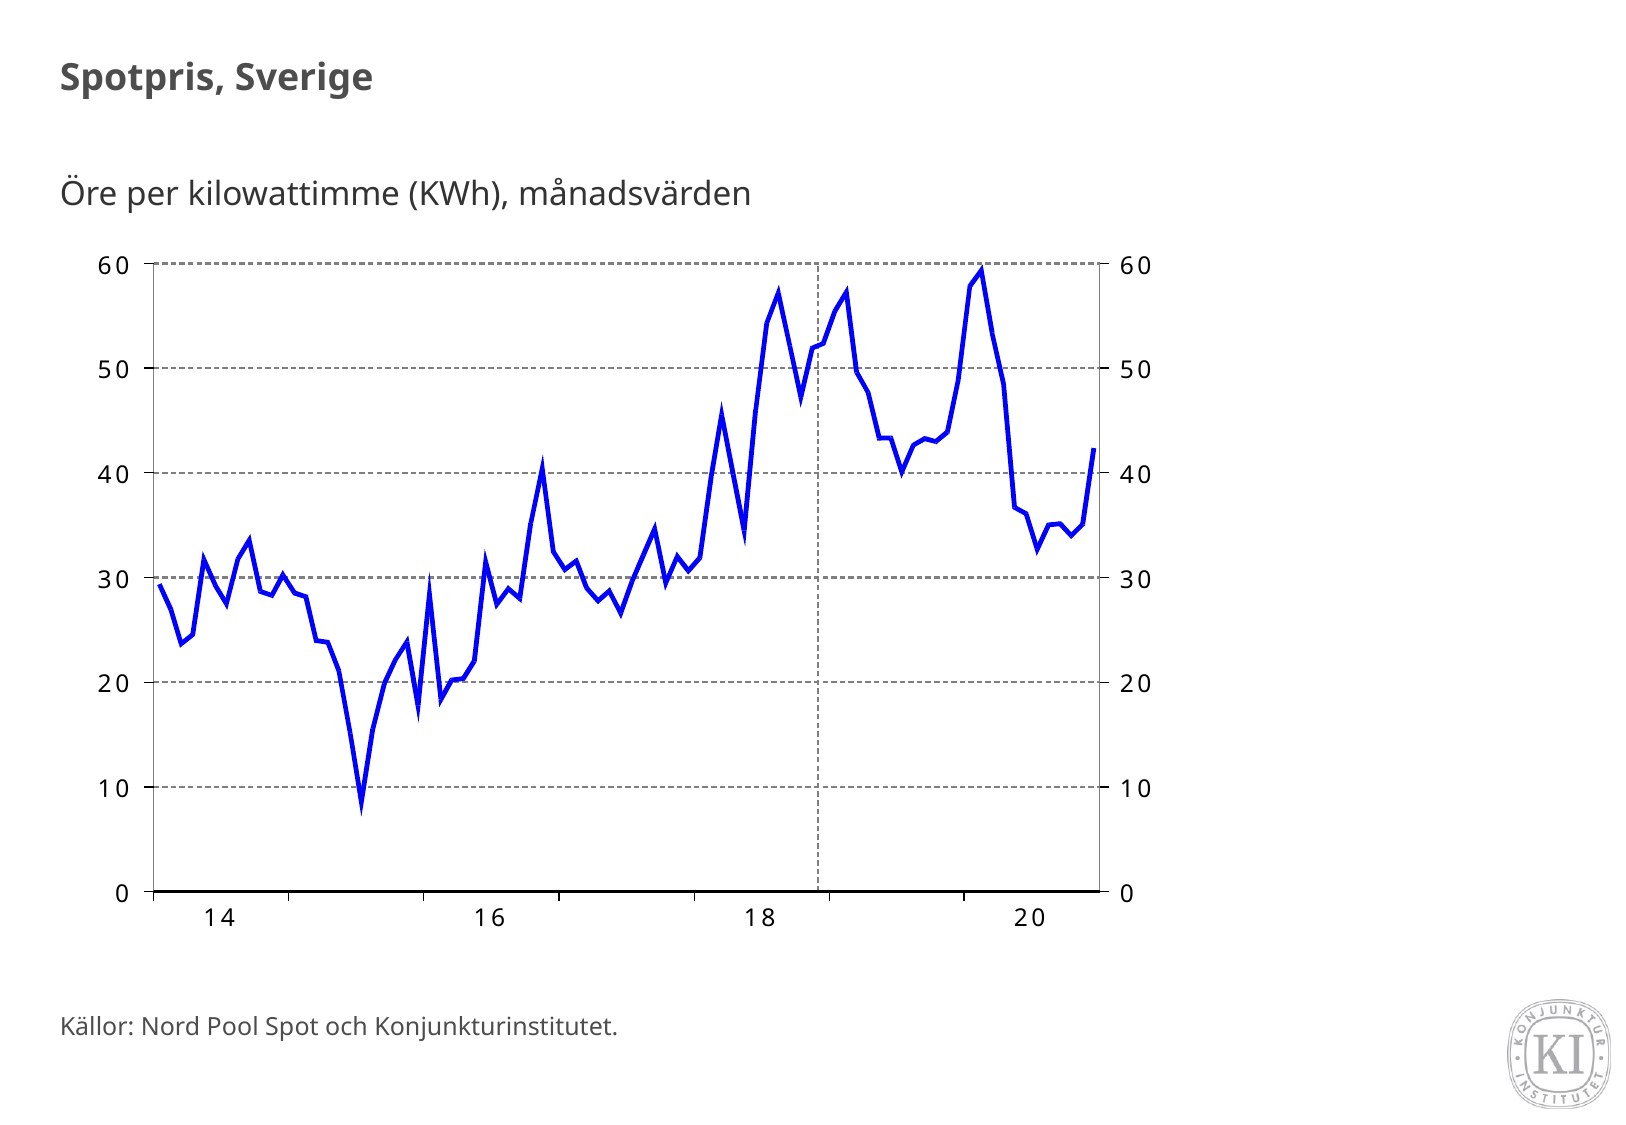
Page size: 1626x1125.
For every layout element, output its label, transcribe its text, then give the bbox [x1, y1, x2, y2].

picture [1507, 999, 1611, 1109]
title Spotpris, Sverige [44, 45, 1545, 114]
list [59, 228, 1207, 946]
list Öre per kilowattimme (KWh), månadsvärden [44, 125, 1545, 220]
subtitle Källor: Nord Pool Spot och Konjunkturinstitutet. [44, 1003, 1474, 1106]
